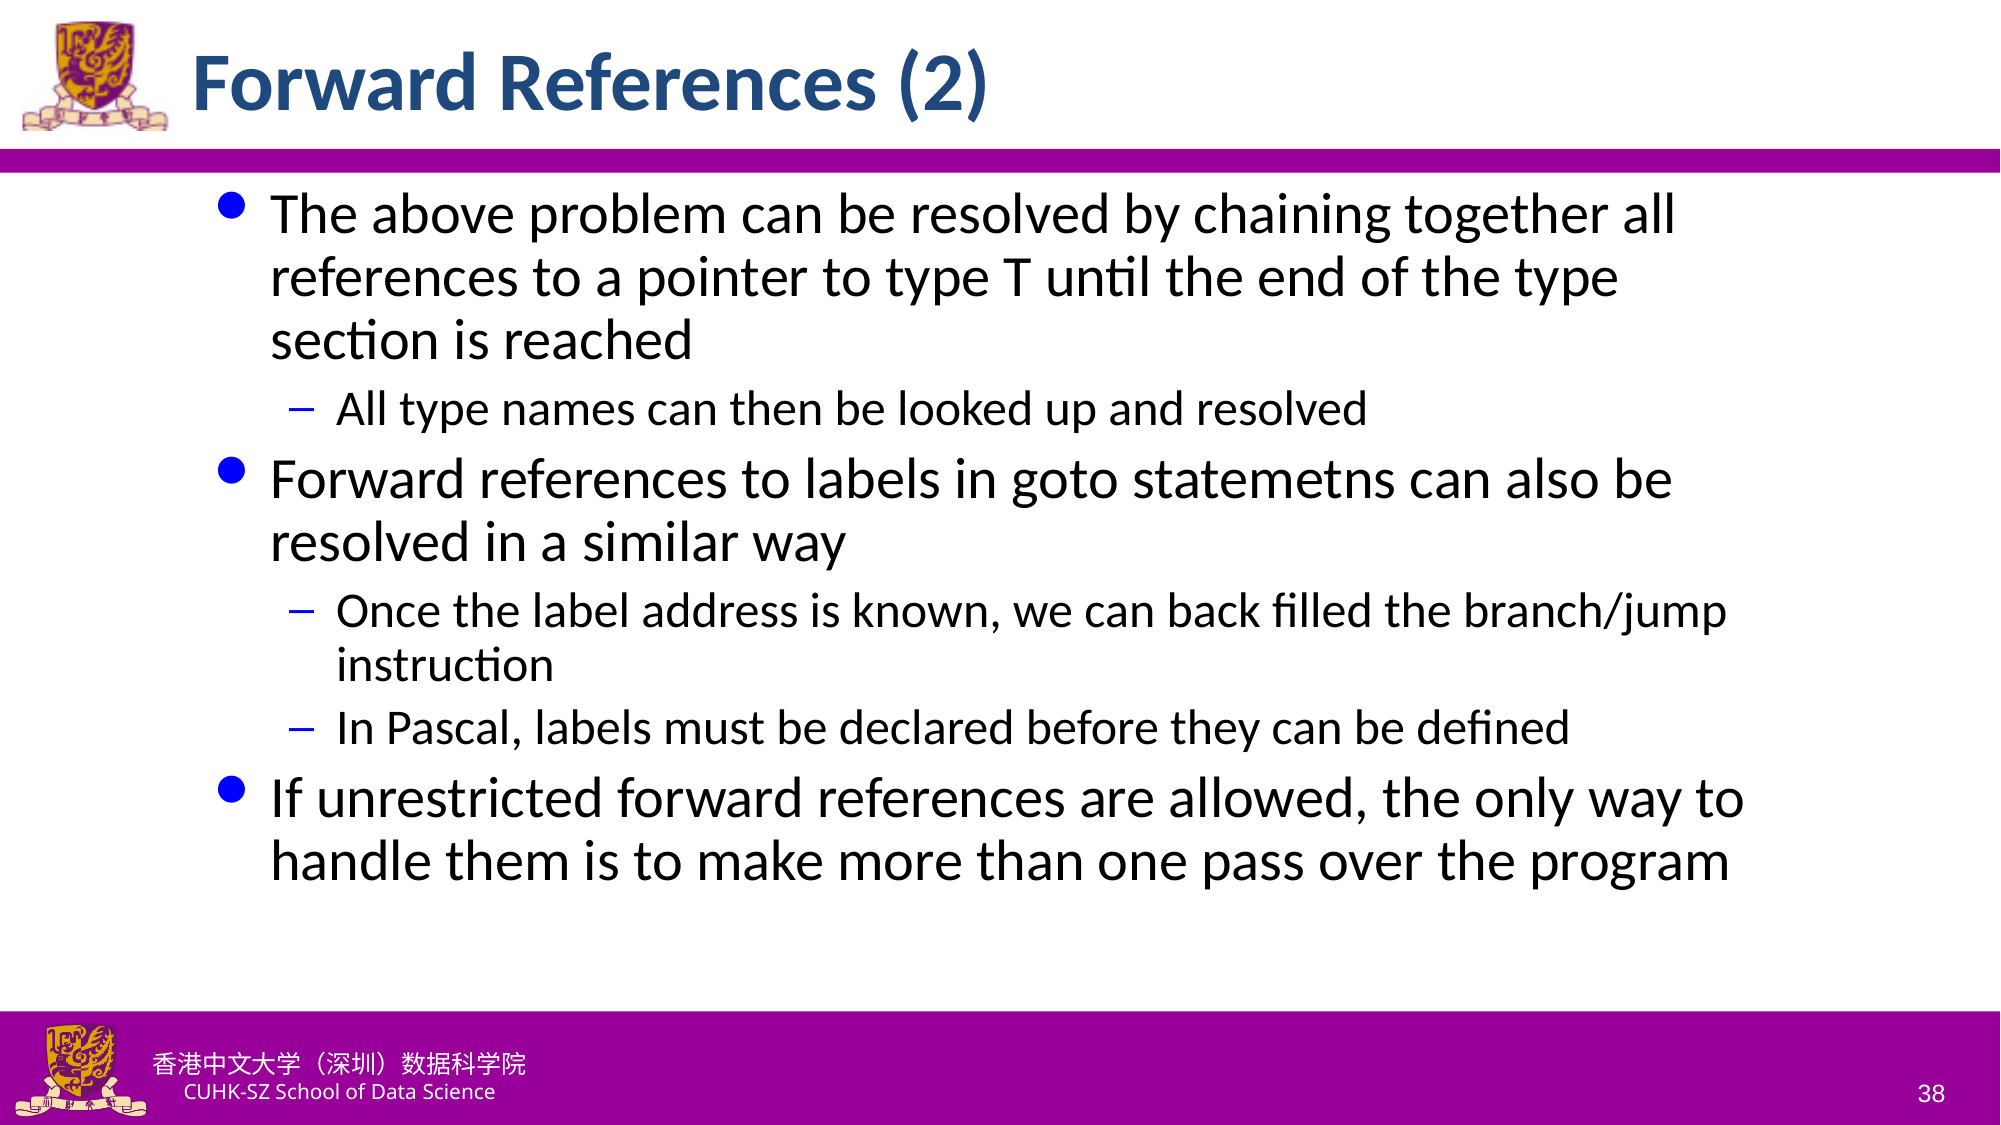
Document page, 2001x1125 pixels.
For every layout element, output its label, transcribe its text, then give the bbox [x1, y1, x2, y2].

text_box The above problem can be resolved by chaining together all references to a pointer to type T until the end of the type section is reached All type names can then be looked up and resolved Forward references to labels in goto statemetns can also be resolved in a similar way Once the label address is known, we can back filled the branch/jump instruction In Pascal, labels must be declared before they can be defined If unrestricted forward references are allowed, the only way to handle them is to make more than one pass over the program [199, 176, 1794, 943]
picture [14, 1023, 149, 1117]
slide_number 38 [1493, 1070, 1961, 1125]
title Forward References (2) [177, 24, 1756, 131]
picture [21, 20, 173, 131]
